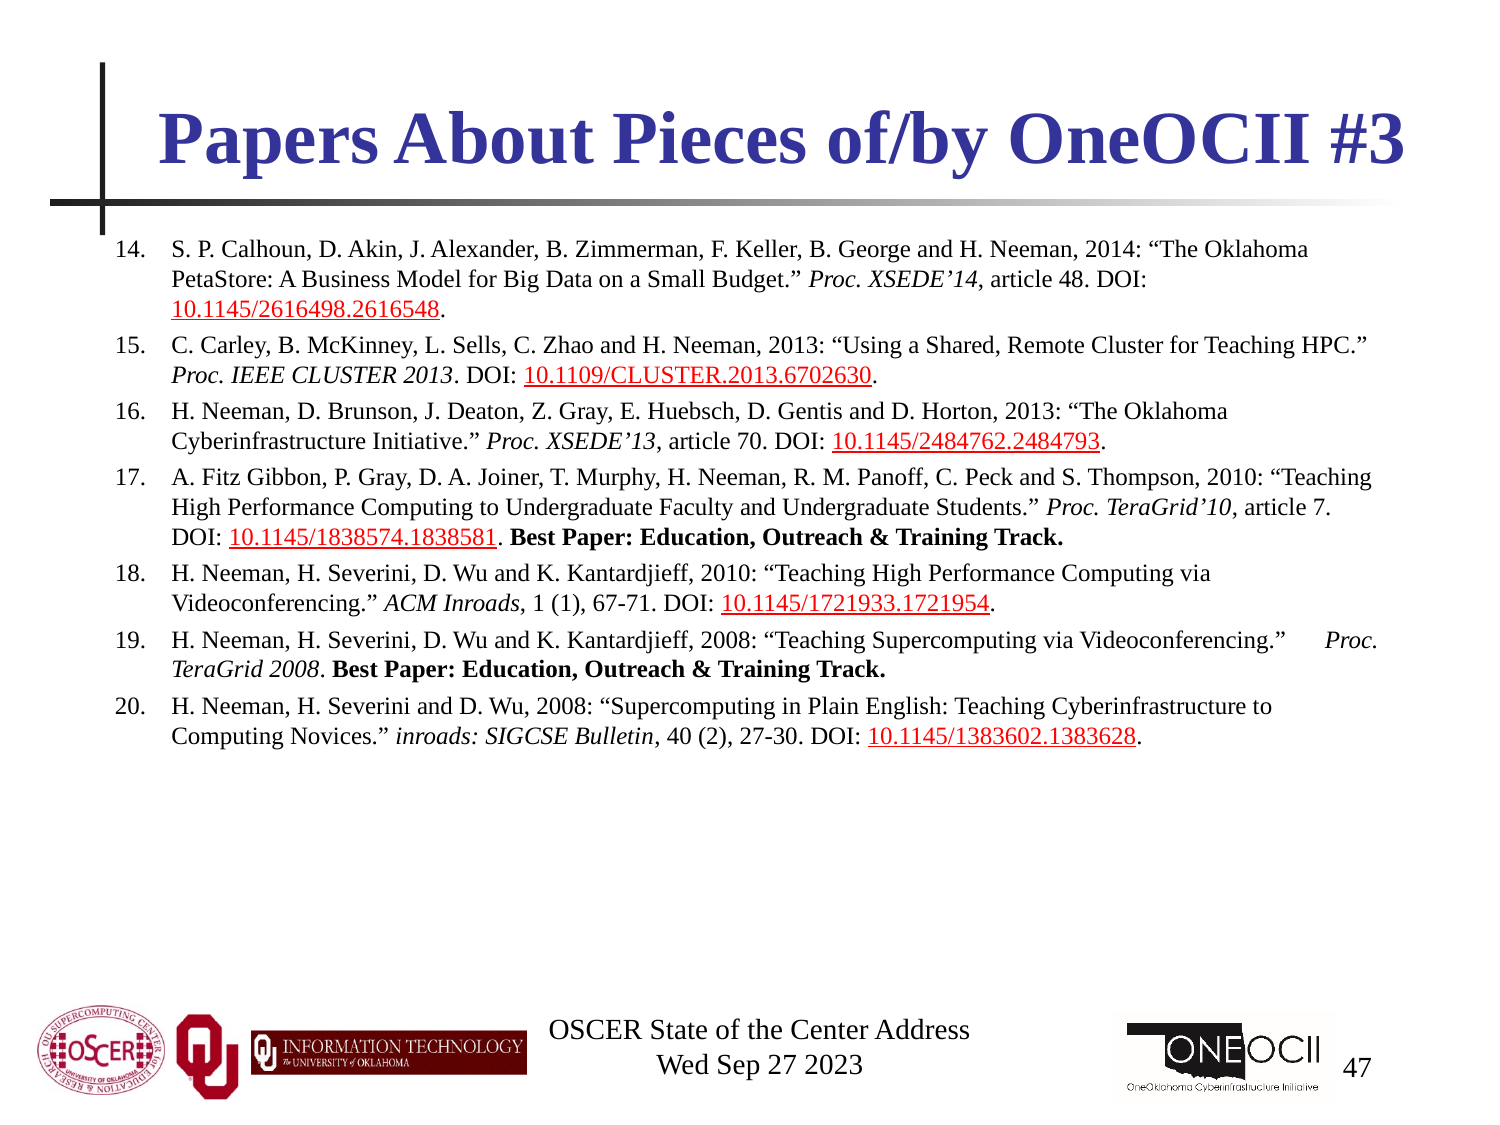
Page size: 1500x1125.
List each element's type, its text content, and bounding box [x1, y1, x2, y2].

picture [1112, 1012, 1336, 1102]
picture [247, 1028, 431, 1078]
list S. P. Calhoun, D. Akin, J. Alexander, B. Zimmerman, F. Keller, B. George and H. Neeman, 2014: “The Oklahoma PetaStore: A Business Model for Big Data on a Small Budget.” Proc. XSEDE’14, article 48. DOI: 10.1145/2616498.2616548. C. Carley, B. McKinney, L. Sells, C. Zhao and H. Neeman, 2013: “Using a Shared, Remote Cluster for Teaching HPC.” Proc. IEEE CLUSTER 2013. DOI: 10.1109/CLUSTER.2013.6702630. H. Neeman, D. Brunson, J. Deaton, Z. Gray, E. Huebsch, D. Gentis and D. Horton, 2013: “The Oklahoma Cyberinfrastructure Initiative.” Proc. XSEDE’13, article 70. DOI: 10.1145/2484762.2484793. A. Fitz Gibbon, P. Gray, D. A. Joiner, T. Murphy, H. Neeman, R. M. Panoff, C. Peck and S. Thompson, 2010: “Teaching High Performance Computing to Undergraduate Faculty and Undergraduate Students.” Proc. TeraGrid’10, article 7. DOI: 10.1145/1838574.1838581. Best Paper: Education, Outreach & Training Track. H. Neeman, H. Severini, D. Wu and K. Kantardjieff, 2010: “Teaching High Performance Computing via Videoconferencing.” ACM Inroads, 1 (1), 67-71. DOI: 10.1145/1721933.1721954. H. Neeman, H. Severini, D. Wu and K. Kantardjieff, 2008: “Teaching Supercomputing via Videoconferencing.” Proc. TeraGrid 2008. Best Paper: Education, Outreach & Training Track. H. Neeman, H. Severini and D. Wu, 2008: “Supercomputing in Plain English: Teaching Cyberinfrastructure to Computing Novices.” inroads: SIGCSE Bulletin, 40 (2), 27-30. DOI: 10.1145/1383602.1383628. [99, 224, 1401, 988]
picture [174, 1012, 240, 1102]
footer OSCER State of the Center Address Wed Sep 27 2023 [431, 1012, 1088, 1088]
slide_number 47 [1174, 1015, 1388, 1091]
title Papers About Pieces of/by OneOCII #3 [124, 74, 1442, 187]
picture [37, 1005, 165, 1095]
